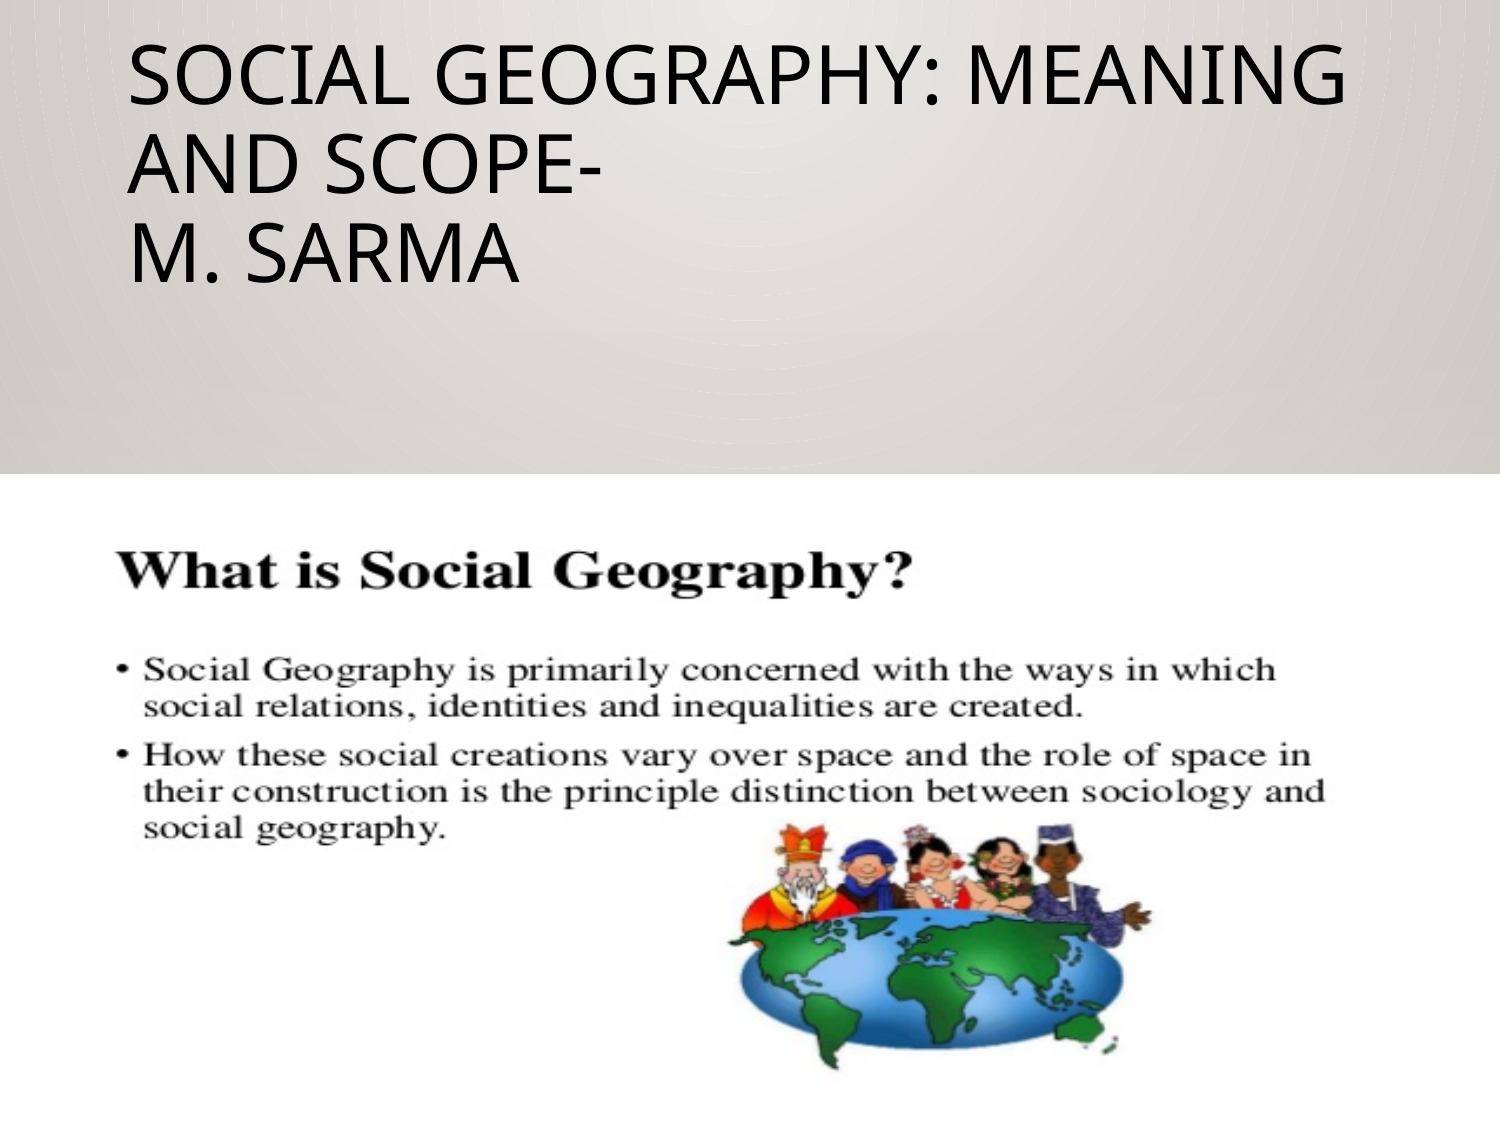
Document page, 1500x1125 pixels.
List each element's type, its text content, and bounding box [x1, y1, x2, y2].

title SOCIAL GEOGRAPHY: Meaning and Scope- M. Sarma [112, 24, 1388, 300]
picture [0, 474, 1500, 1125]
